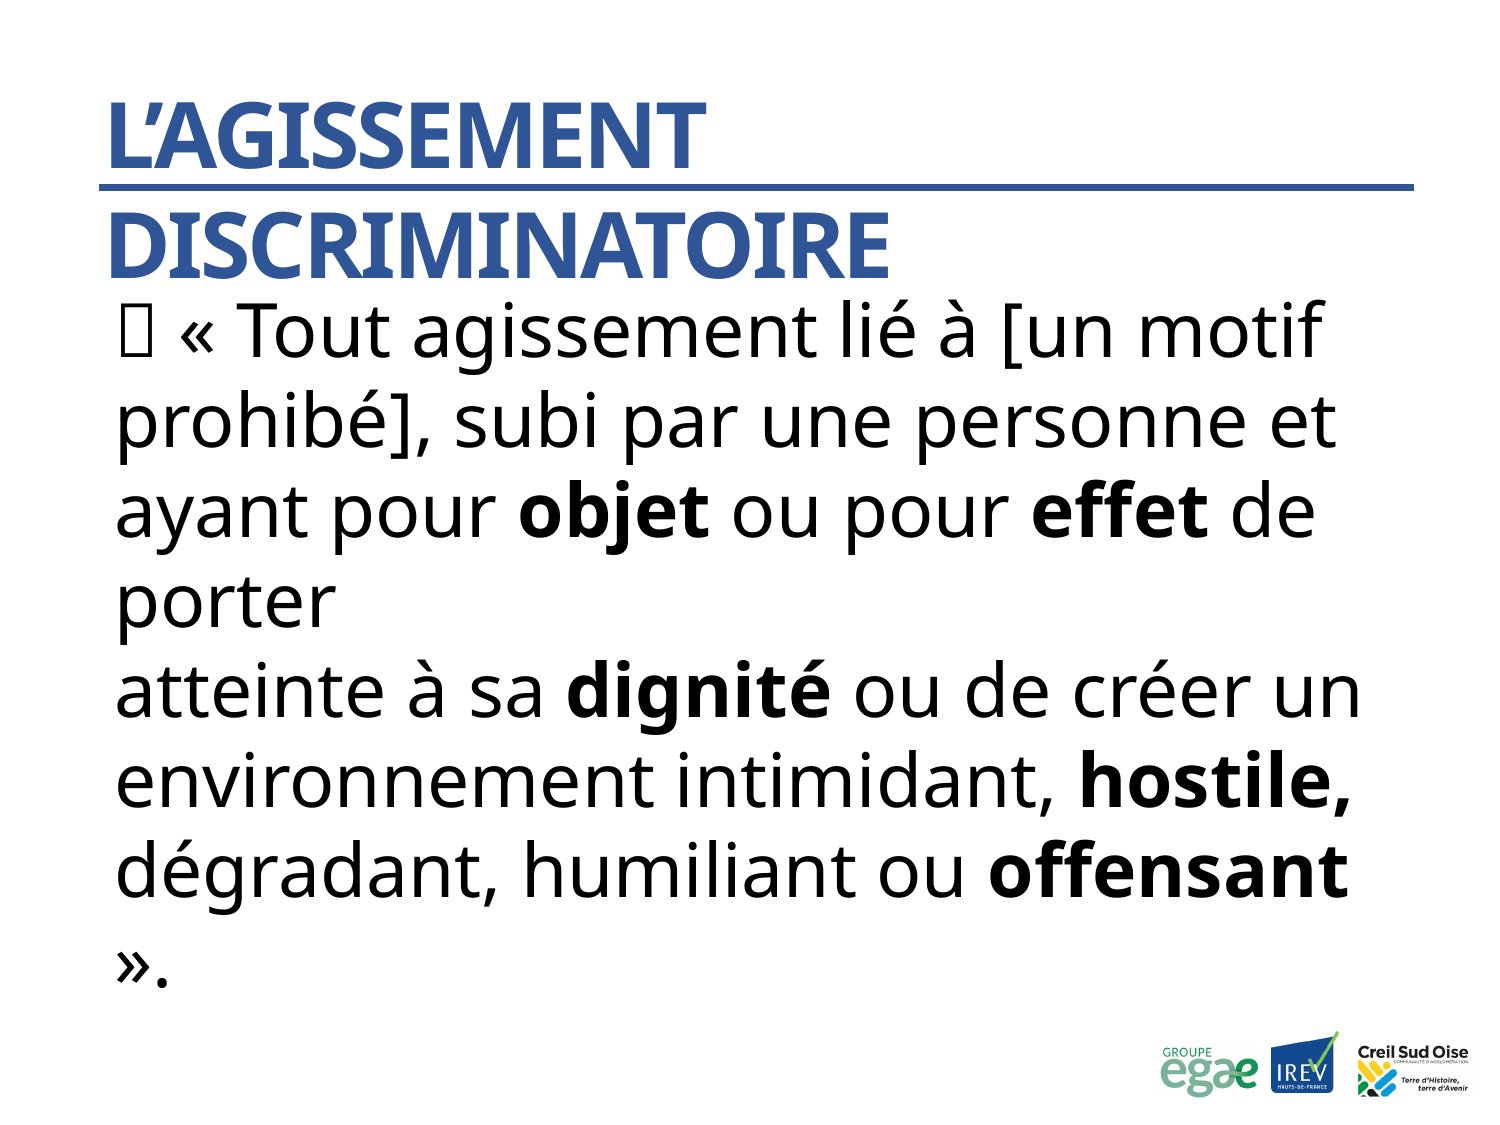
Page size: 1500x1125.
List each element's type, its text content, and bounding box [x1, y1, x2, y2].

picture [1271, 1031, 1339, 1093]
text_box L’agissement discriminatoire [88, 69, 1320, 305]
picture [1158, 1045, 1260, 1099]
picture [1358, 1042, 1475, 1097]
text_box 📝 « Tout agissement lié à [un motif prohibé], subi par une personne et ayant pour objet ou pour effet de porter atteinte à sa dignité ou de créer un environnement intimidant, hostile, dégradant, humiliant ou offensant ». [99, 274, 1415, 1010]
